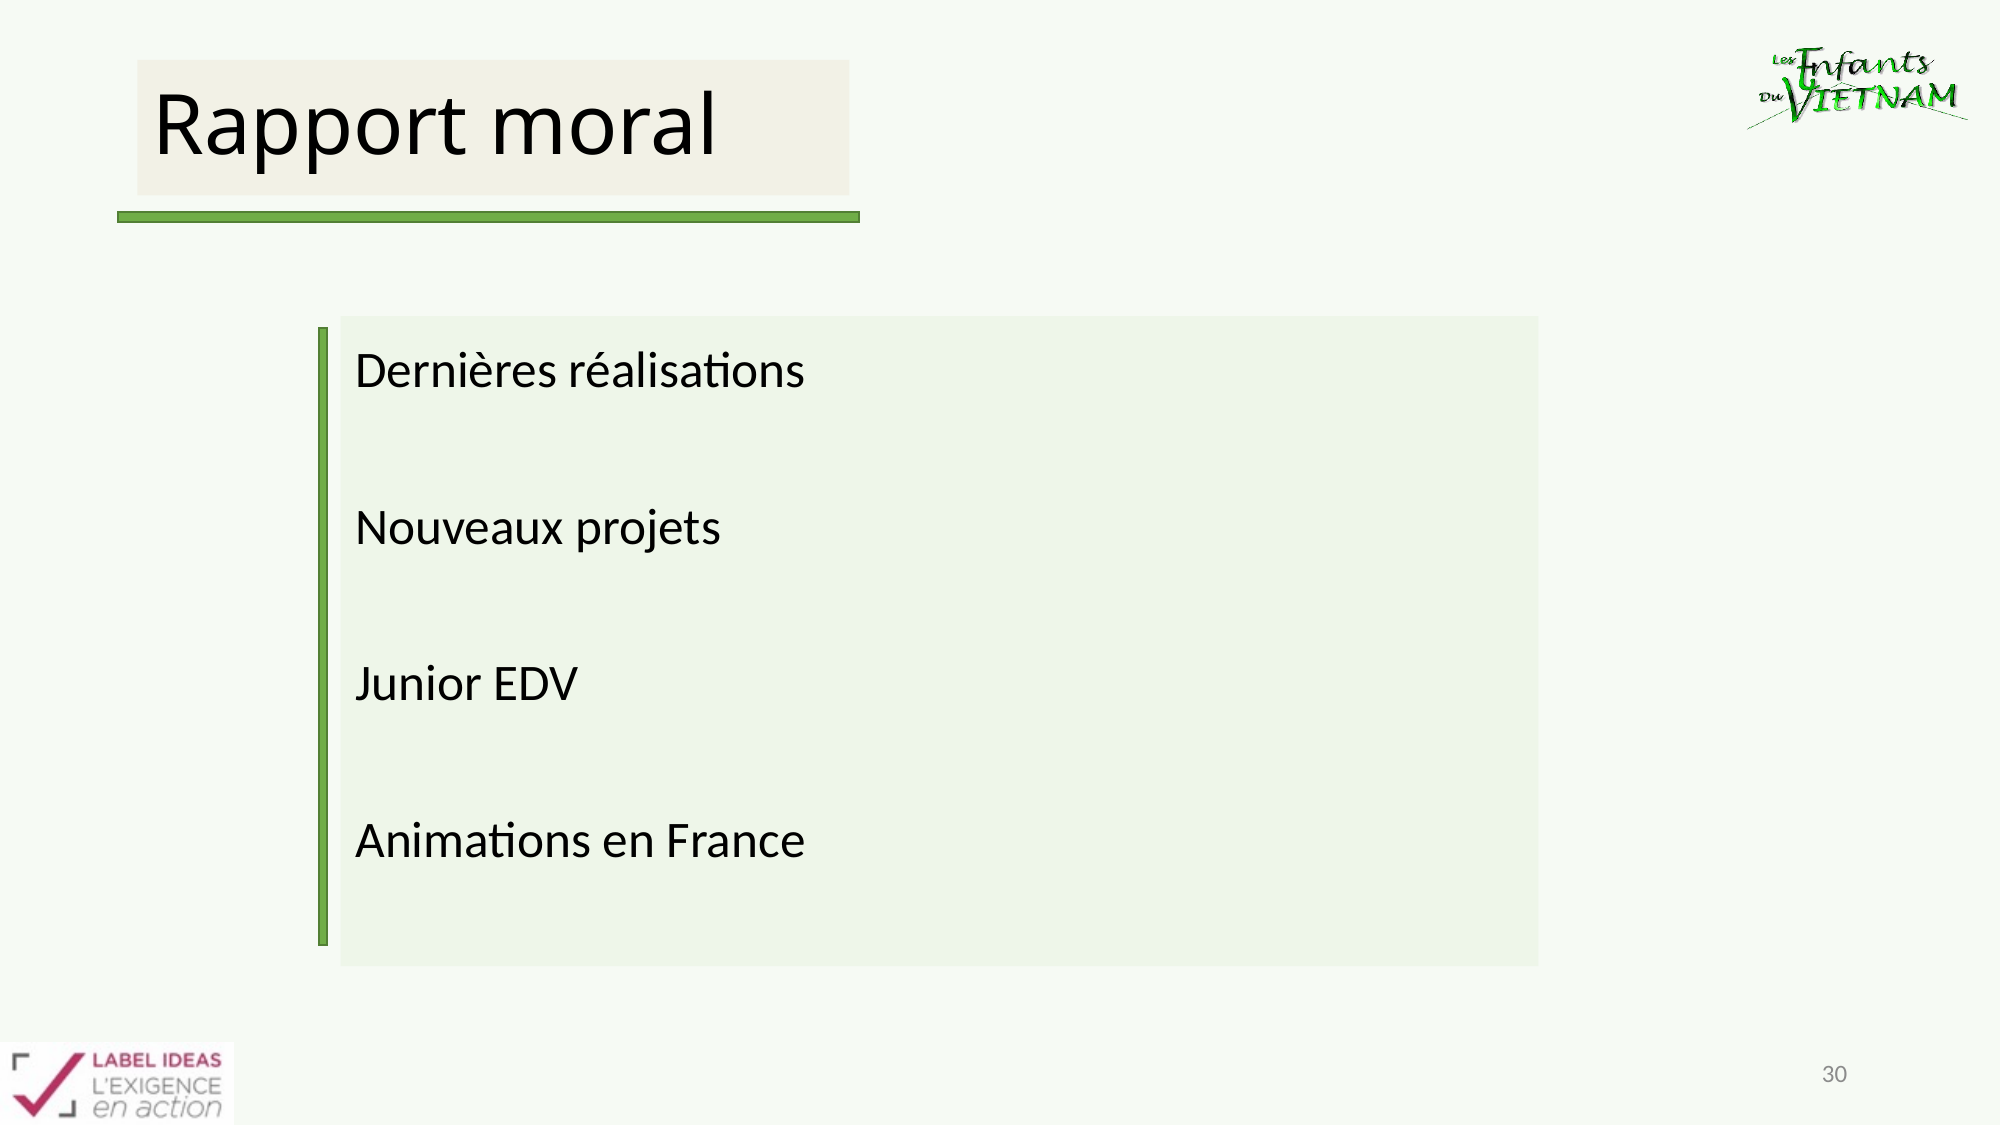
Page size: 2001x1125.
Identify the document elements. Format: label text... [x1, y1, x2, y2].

text_box [117, 211, 860, 223]
picture [0, 1042, 234, 1125]
picture [1715, 0, 2000, 157]
list Dernières réalisations Nouveaux projets Junior EDV Animations en France [340, 316, 1539, 967]
slide_number 30 [1412, 1042, 1863, 1103]
title Rapport moral [137, 59, 850, 196]
text_box [318, 327, 328, 946]
